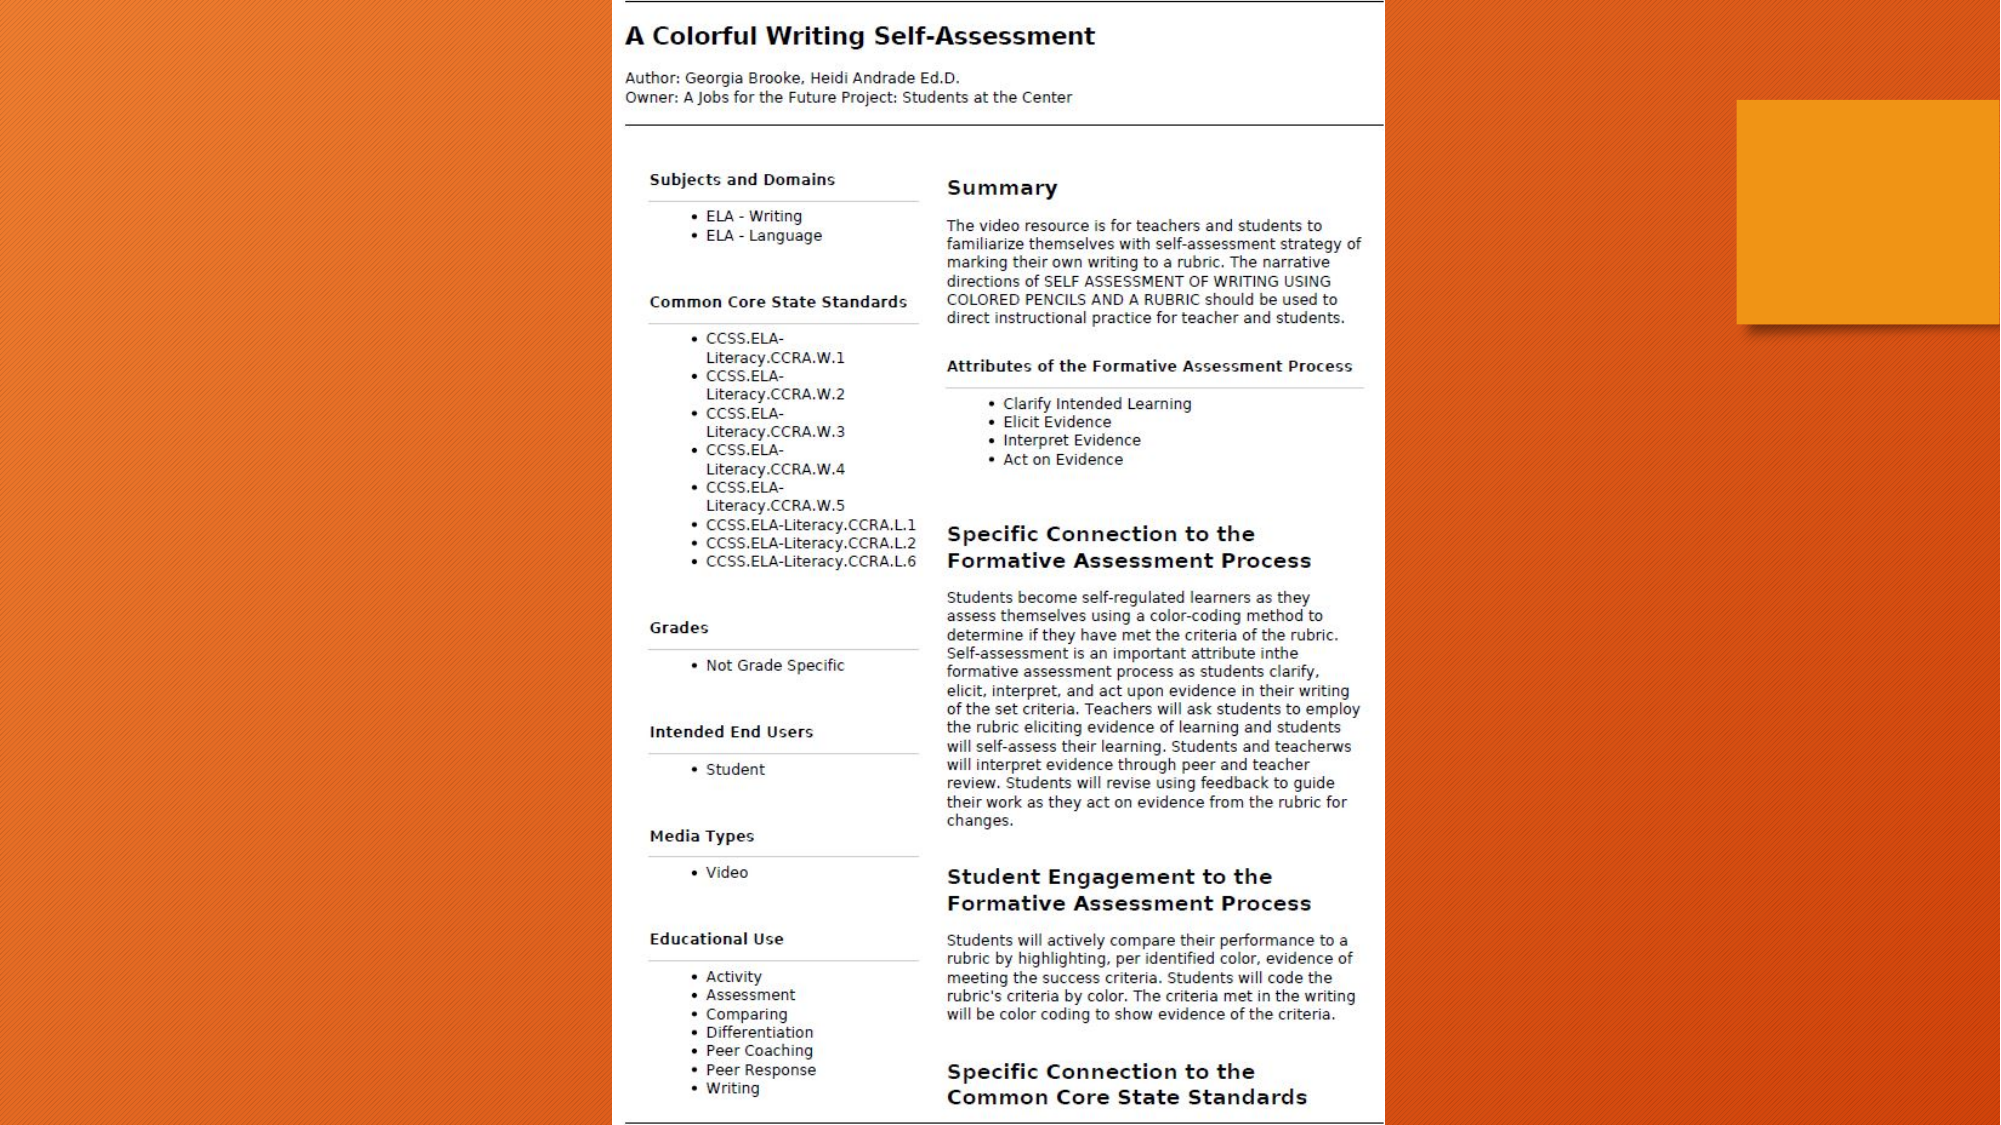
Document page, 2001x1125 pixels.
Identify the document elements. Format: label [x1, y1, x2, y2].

picture [1736, 325, 2000, 347]
picture [612, 0, 1385, 1125]
